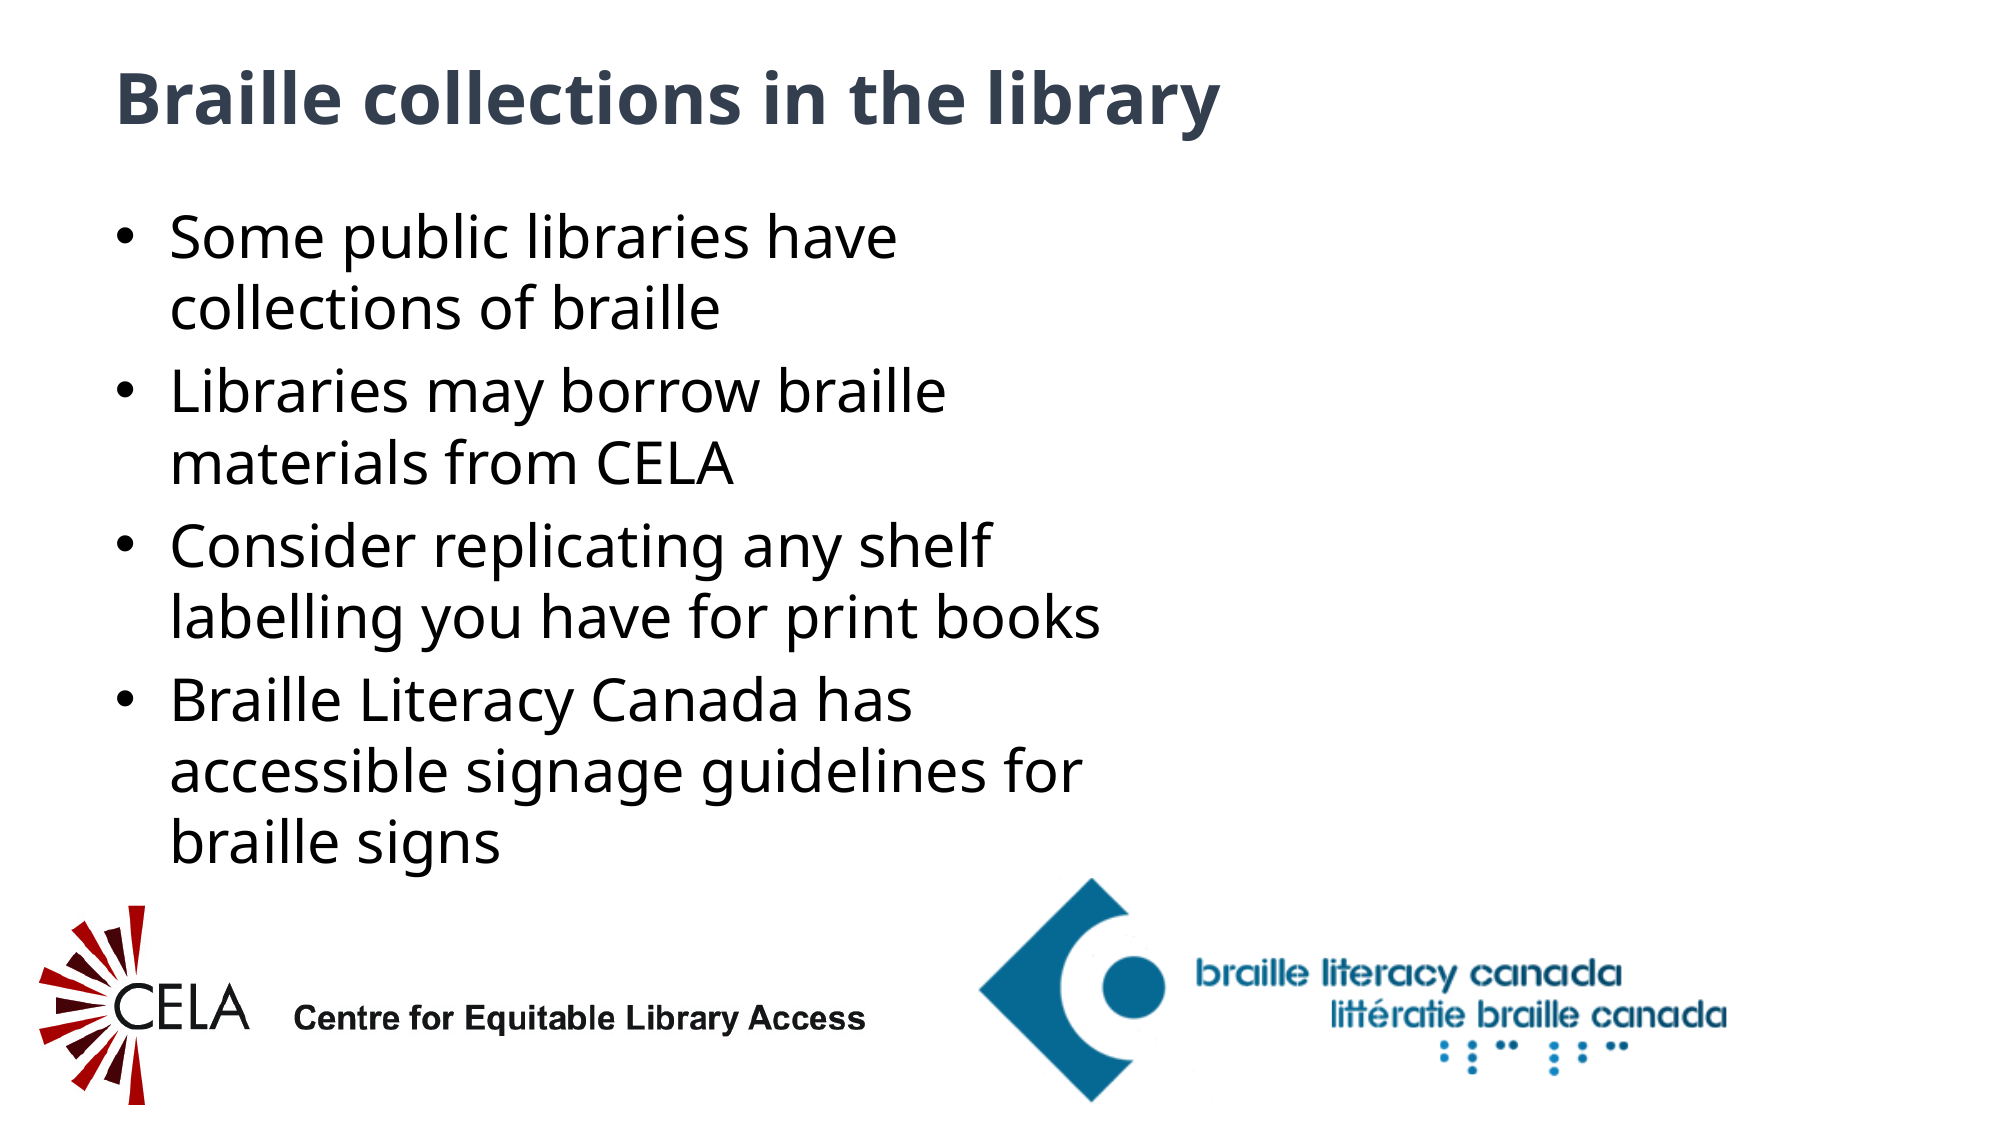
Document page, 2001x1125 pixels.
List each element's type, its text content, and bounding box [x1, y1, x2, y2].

picture [977, 878, 1737, 1105]
picture [39, 905, 866, 1105]
list Some public libraries have collections of braille Libraries may borrow braille materials from CELA Consider replicating any shelf labelling you have for print books Braille Literacy Canada has accessible signage guidelines for braille signs [99, 191, 1138, 935]
title Braille collections in the library [99, 45, 1900, 233]
